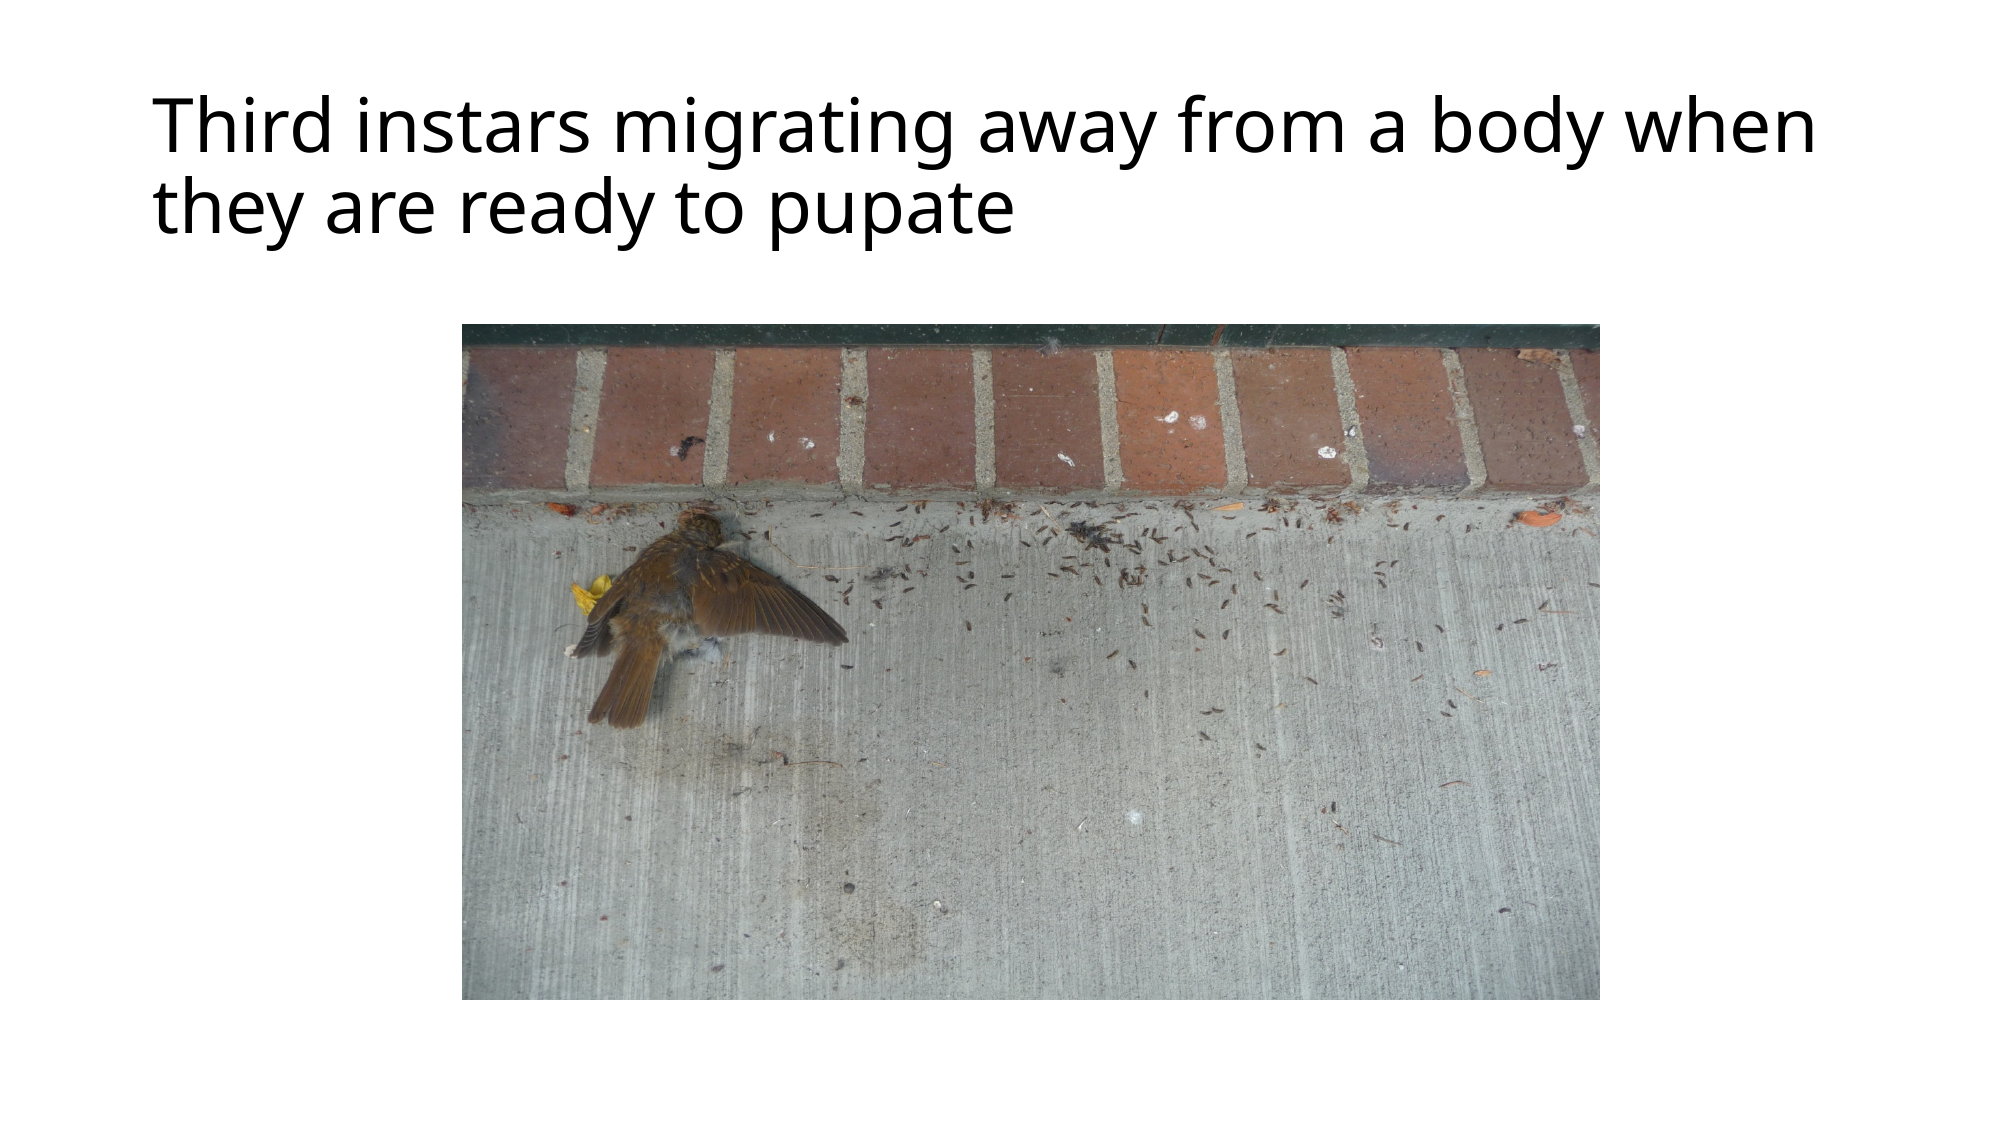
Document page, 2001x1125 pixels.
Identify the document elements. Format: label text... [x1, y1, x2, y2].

title Third instars migrating away from a body when they are ready to pupate [137, 59, 1863, 278]
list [462, 324, 1600, 1000]
